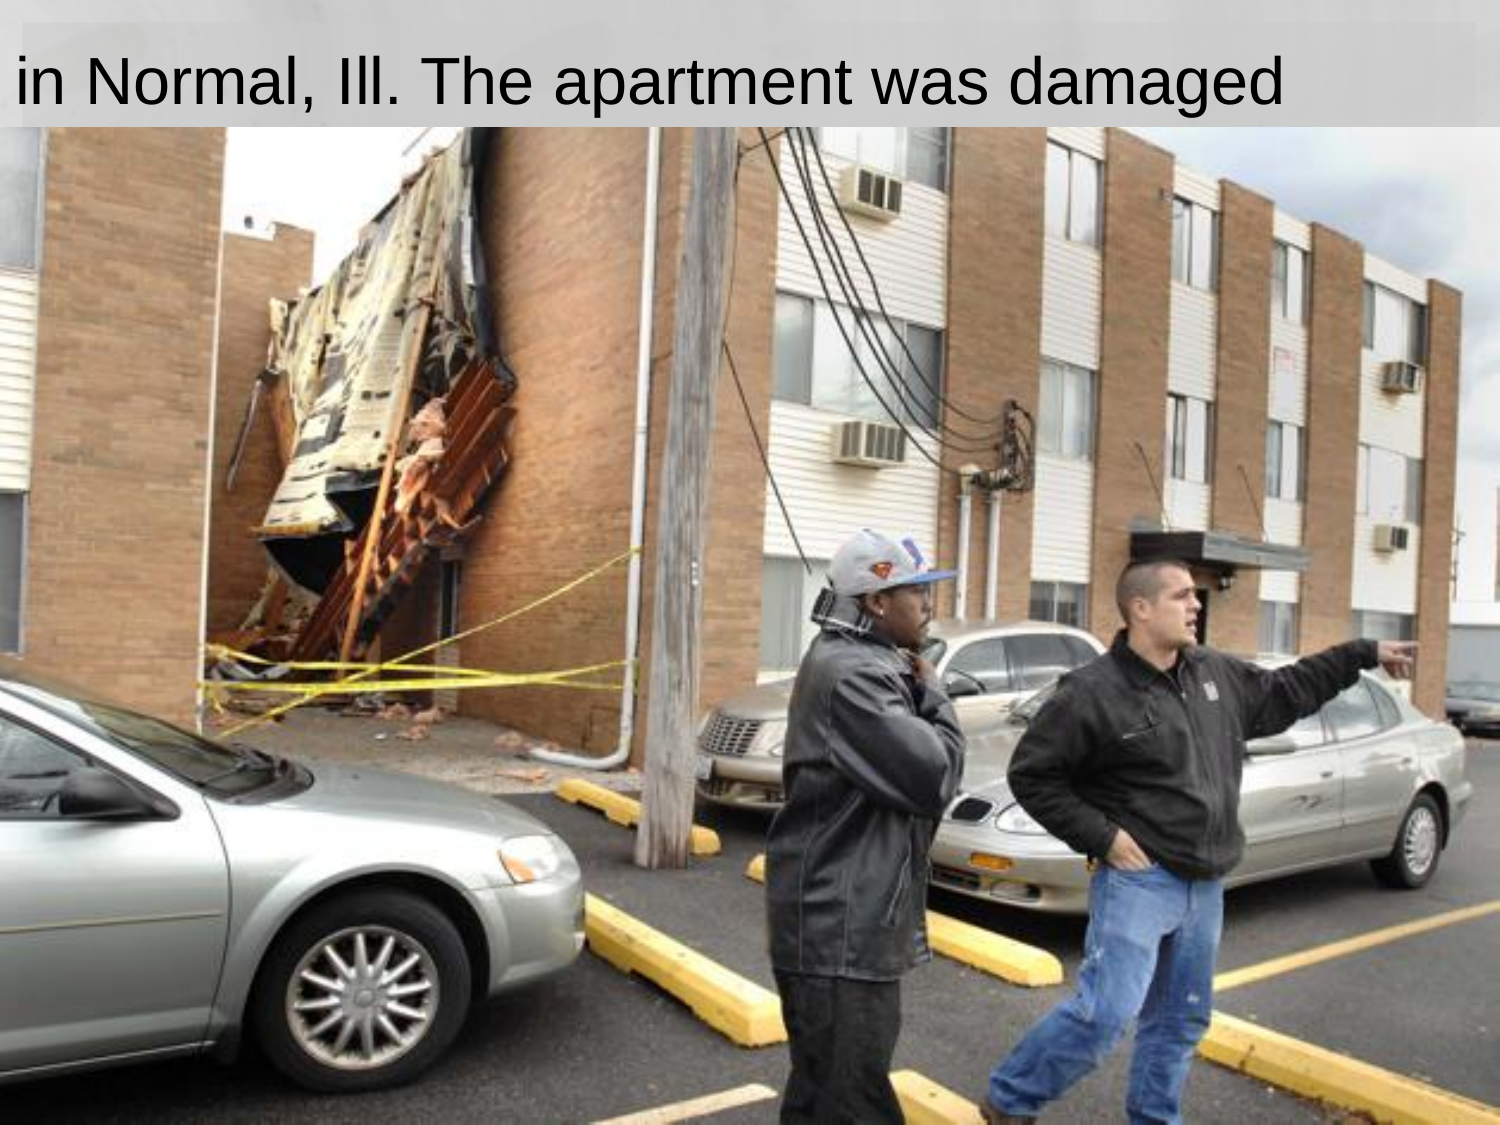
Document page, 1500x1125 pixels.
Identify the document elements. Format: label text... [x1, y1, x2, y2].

picture [0, 125, 1500, 1125]
title in Normal, Ill. The apartment was damaged [0, 0, 1500, 125]
